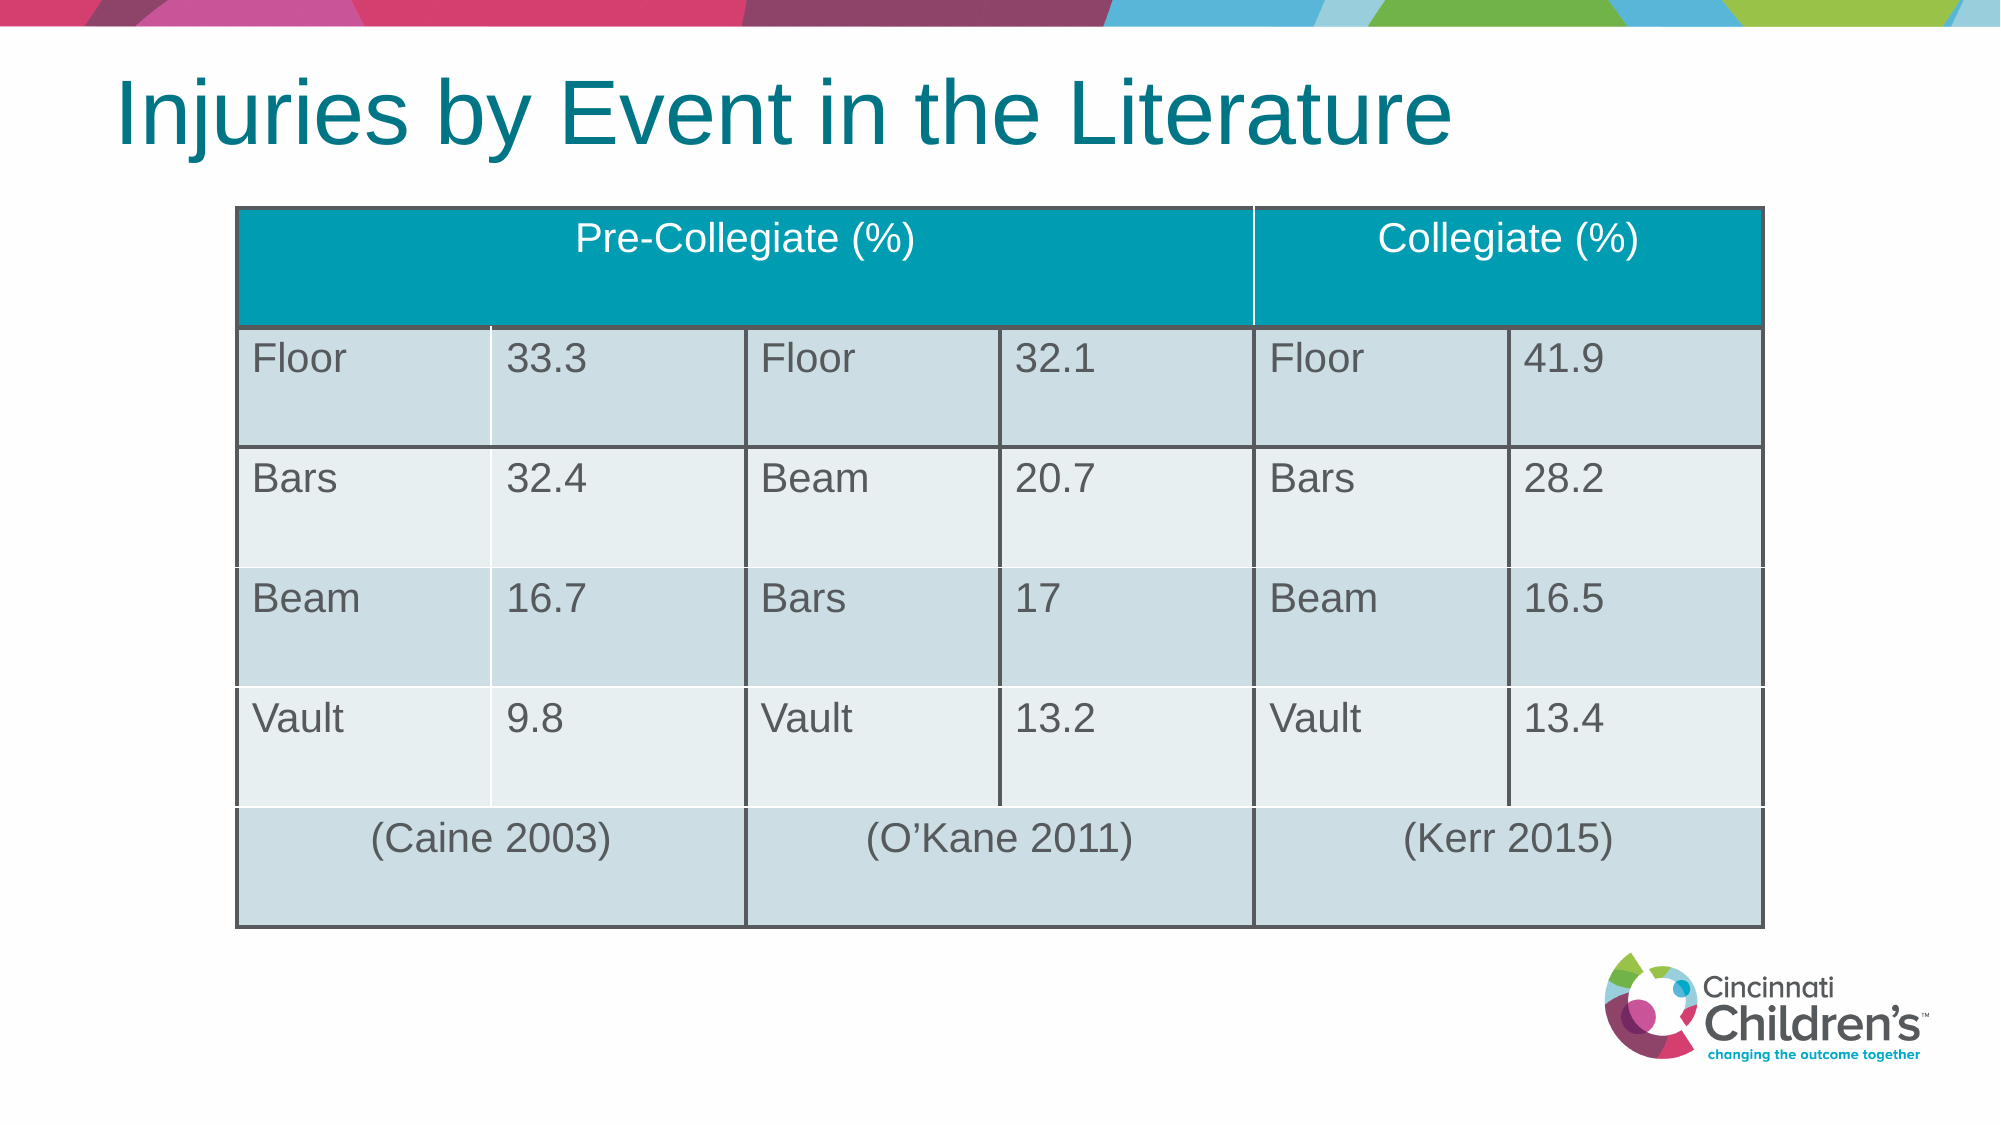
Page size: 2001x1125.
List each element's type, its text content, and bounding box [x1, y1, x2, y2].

table_cell (O’Kane 2011) [748, 808, 1252, 925]
table_cell Bars [239, 449, 490, 567]
table_cell Bars [748, 568, 998, 686]
table_cell 9.8 [492, 688, 744, 806]
table_cell Beam [1256, 568, 1507, 686]
table_cell 41.9 [1511, 330, 1761, 445]
table_cell Beam [748, 449, 998, 567]
table_cell 16.5 [1511, 568, 1761, 686]
table_cell Beam [239, 568, 490, 686]
table_cell 28.2 [1511, 449, 1761, 567]
title Injuries by Event in the Literature [99, 45, 1900, 233]
table_cell 32.4 [492, 449, 744, 567]
table_cell Bars [1256, 449, 1507, 567]
table_cell 16.7 [492, 568, 744, 686]
table_cell 32.1 [1002, 330, 1252, 445]
table_header Collegiate (%) [1255, 210, 1761, 325]
table_header Pre-Collegiate (%) [239, 210, 1253, 325]
table_cell 13.2 [1002, 688, 1252, 806]
table_cell Floor [239, 330, 490, 445]
table_cell Vault [1256, 688, 1507, 806]
picture [0, 0, 2001, 1125]
table_cell (Caine 2003) [239, 808, 744, 925]
table_cell Floor [1256, 330, 1507, 445]
table_cell Vault [239, 688, 490, 806]
table_cell 13.4 [1511, 688, 1761, 806]
table_cell Vault [748, 688, 998, 806]
table_cell 20.7 [1002, 449, 1252, 567]
table_cell 33.3 [492, 330, 744, 445]
table_cell (Kerr 2015) [1256, 808, 1761, 925]
table_cell Floor [748, 330, 998, 445]
table_cell 17 [1002, 568, 1252, 686]
